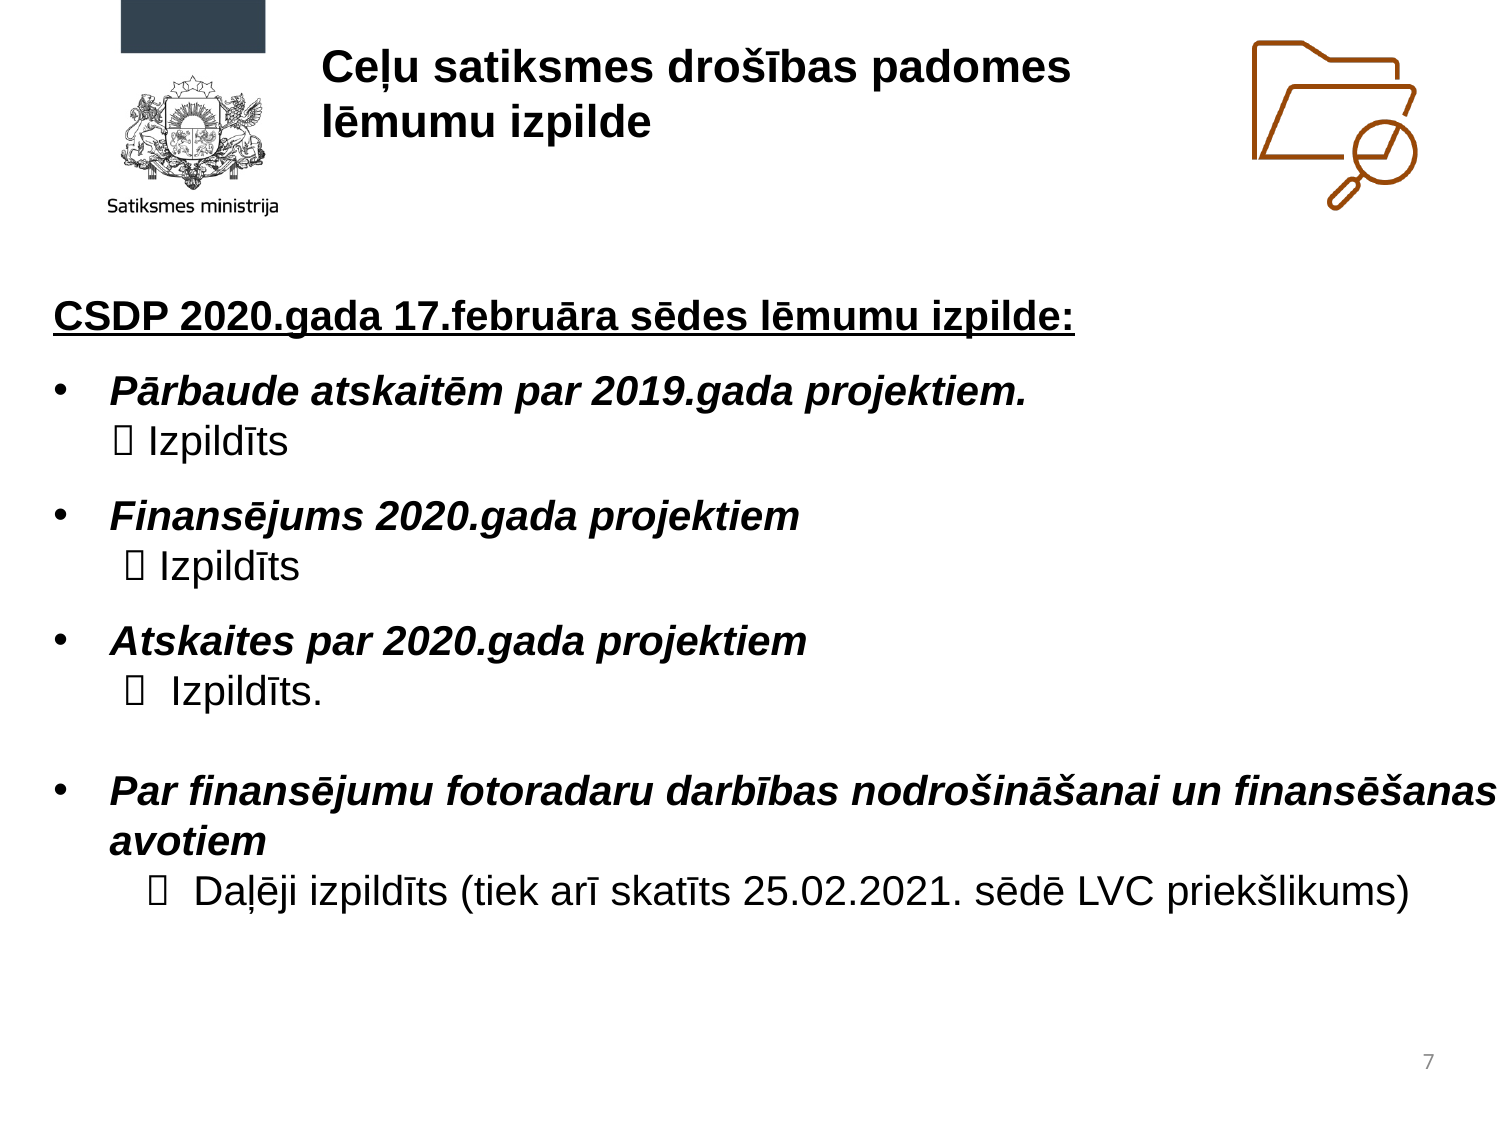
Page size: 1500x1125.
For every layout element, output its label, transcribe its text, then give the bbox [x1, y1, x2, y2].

picture [1218, 0, 1451, 232]
text_box CSDP 2020.gada 17.februāra sēdes lēmumu izpilde: Pārbaude atskaitēm par 2019.gada projektiem.  Izpildīts Finansējums 2020.gada projektiem  Izpildīts Atskaites par 2020.gada projektiem  Izpildīts. Par finansējumu fotoradaru darbības nodrošināšanai un finansēšanas avotiem  Daļēji izpildīts (tiek arī skatīts 25.02.2021. sēdē LVC priekšlikums) [38, 231, 1500, 1100]
text_box Ceļu satiksmes drošības padomes lēmumu izpilde [306, 29, 1138, 231]
picture [48, 0, 338, 231]
